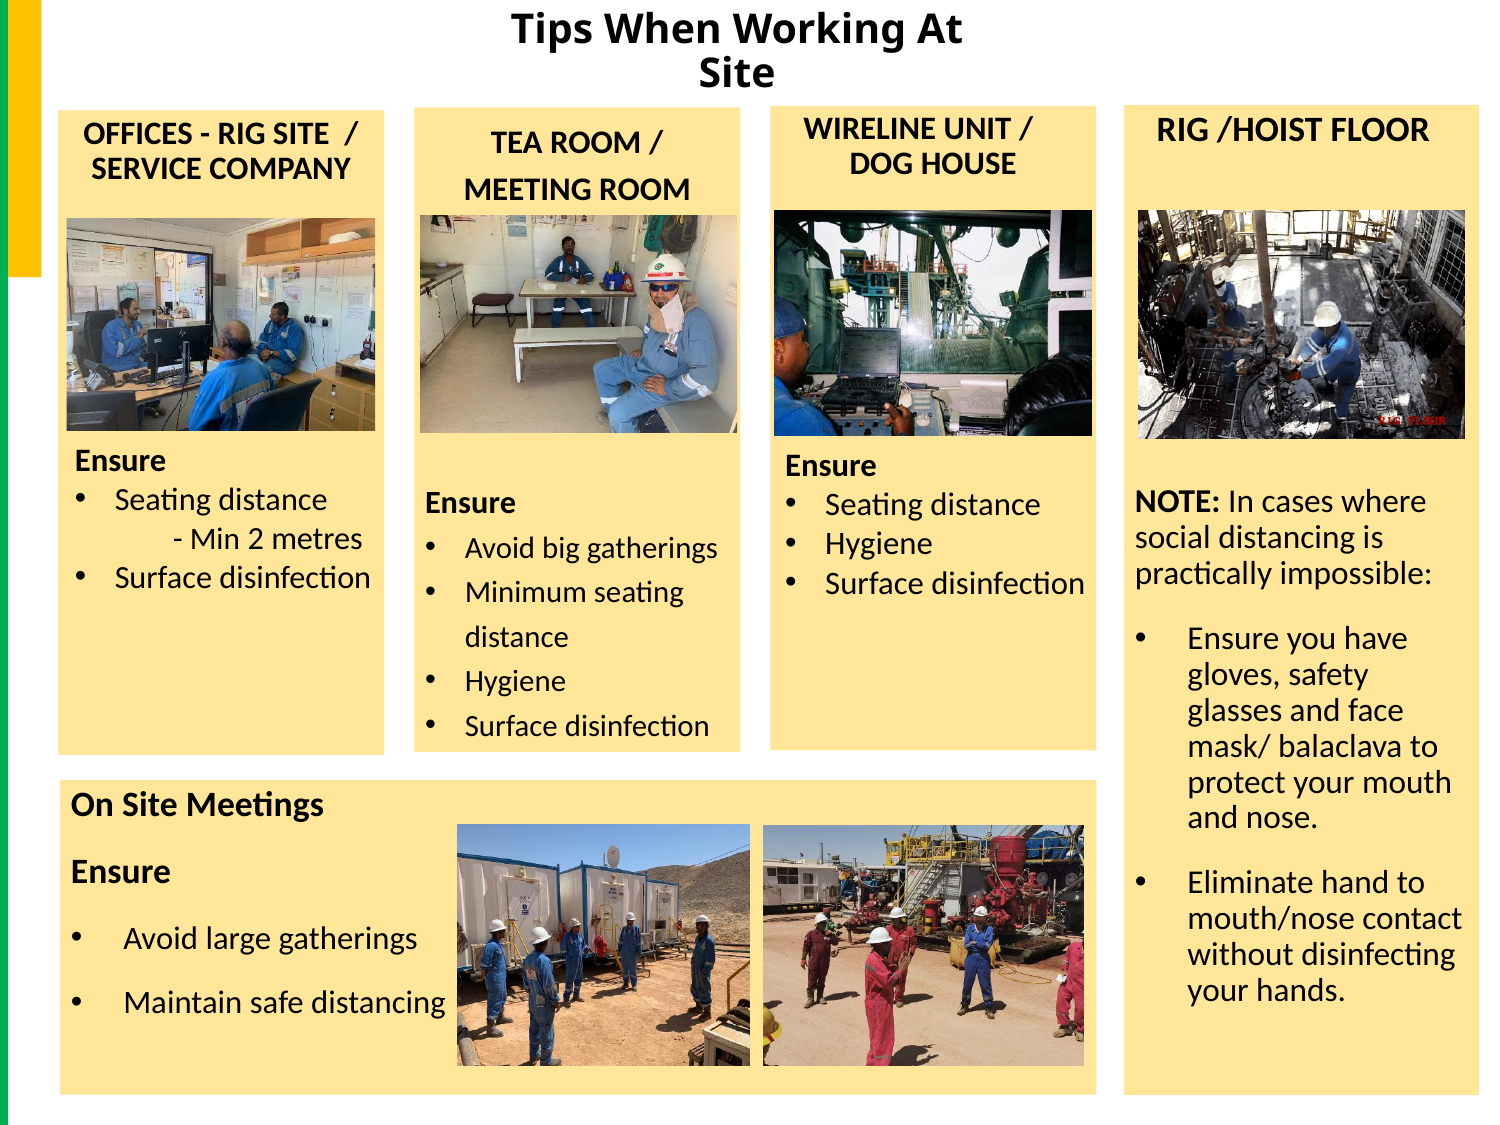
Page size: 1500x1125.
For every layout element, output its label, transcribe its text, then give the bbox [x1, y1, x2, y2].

text_box RIG /HOIST FLOOR NOTE: In cases where social distancing is practically impossible: Ensure you have gloves, safety glasses and face mask/ balaclava to protect your mouth and nose. Eliminate hand to mouth/nose contact without disinfecting your hands. [1124, 104, 1479, 1096]
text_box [414, 107, 741, 752]
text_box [58, 110, 398, 755]
picture [457, 824, 750, 1066]
text_box On Site Meetings Ensure Avoid large gatherings Maintain safe distancing [60, 779, 1097, 1095]
picture [1138, 210, 1465, 439]
text_box Tips When Working At Site [483, 2, 991, 103]
picture [763, 825, 1084, 1066]
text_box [770, 105, 1111, 751]
